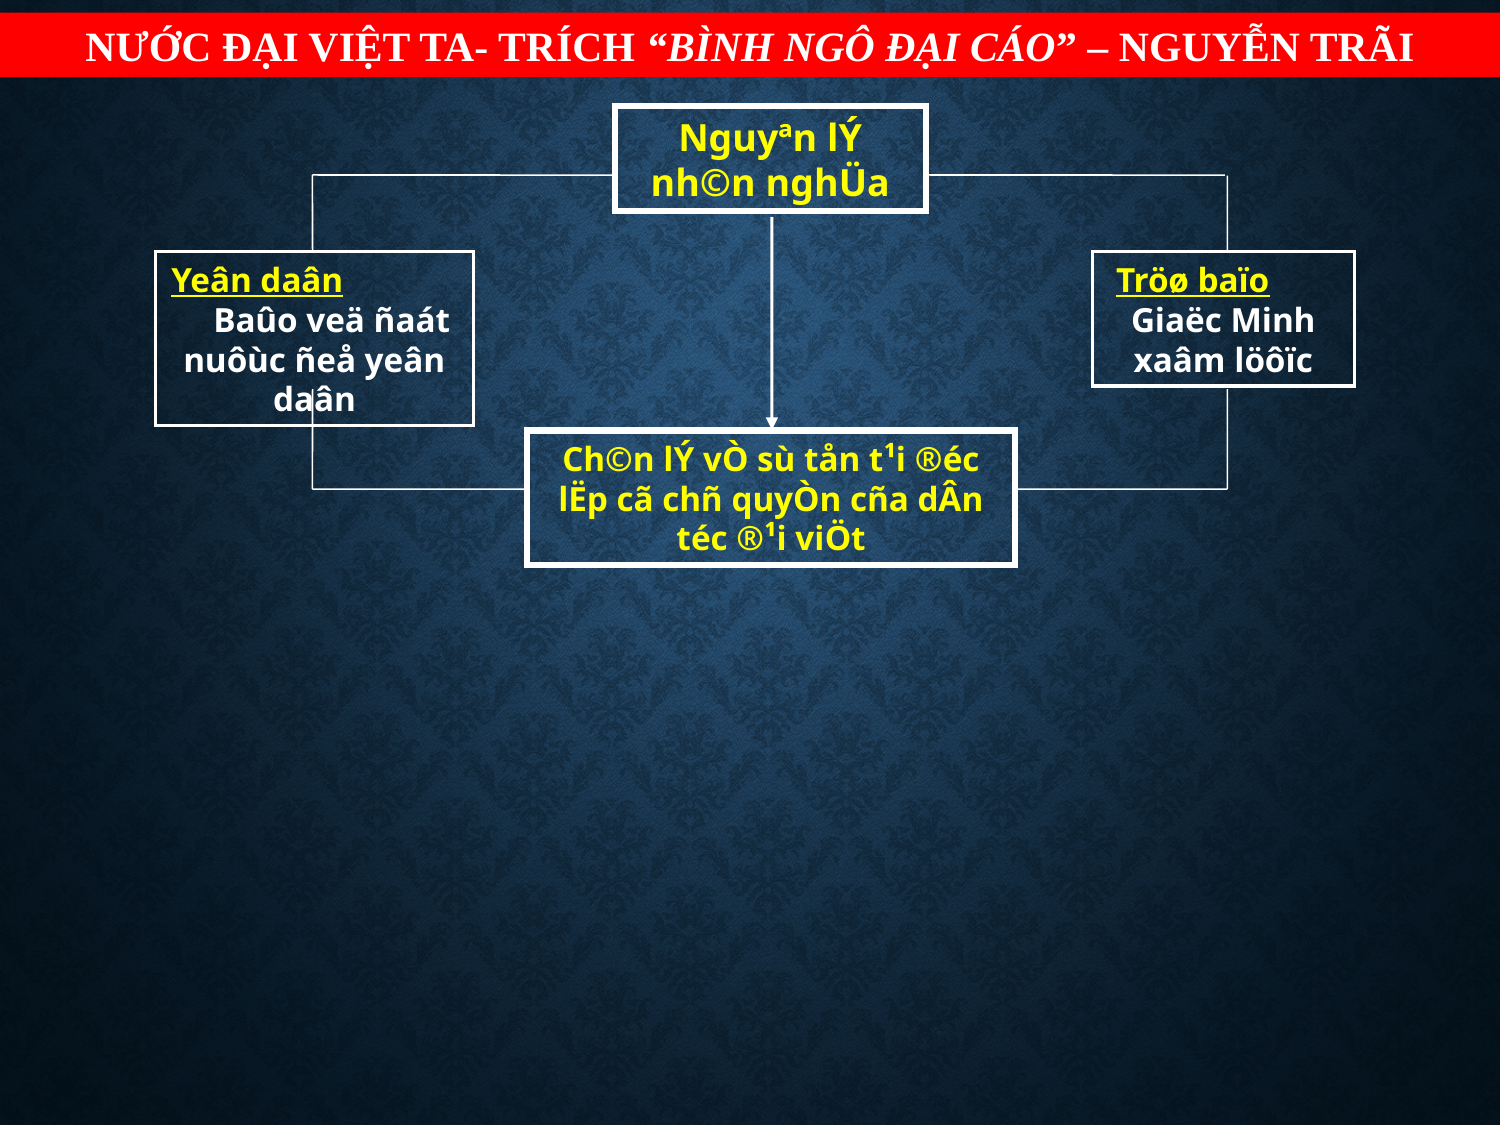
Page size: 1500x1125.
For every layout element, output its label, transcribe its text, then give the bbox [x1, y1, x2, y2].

text_box [765, 217, 779, 430]
text_box Nguyªn lÝ nh©n nghÜa [614, 106, 926, 211]
text_box Yeân daân Baûo veä ñaát nuôùc ñeå yeân daân [155, 251, 474, 426]
text_box Ch©n lÝ vÒ sù tån t¹i ®éc lËp cã chñ quyÒn cña dÂn téc ®¹i viÖt [527, 430, 1015, 565]
text_box NƯỚC ĐẠI VIỆT TA- TRÍCH “BÌNH NGÔ ĐẠI CÁO” – NGUYỄN TRÃI [0, 12, 1500, 78]
text_box Tröø baïo Giaëc Minh xaâm löôïc [1092, 251, 1355, 386]
